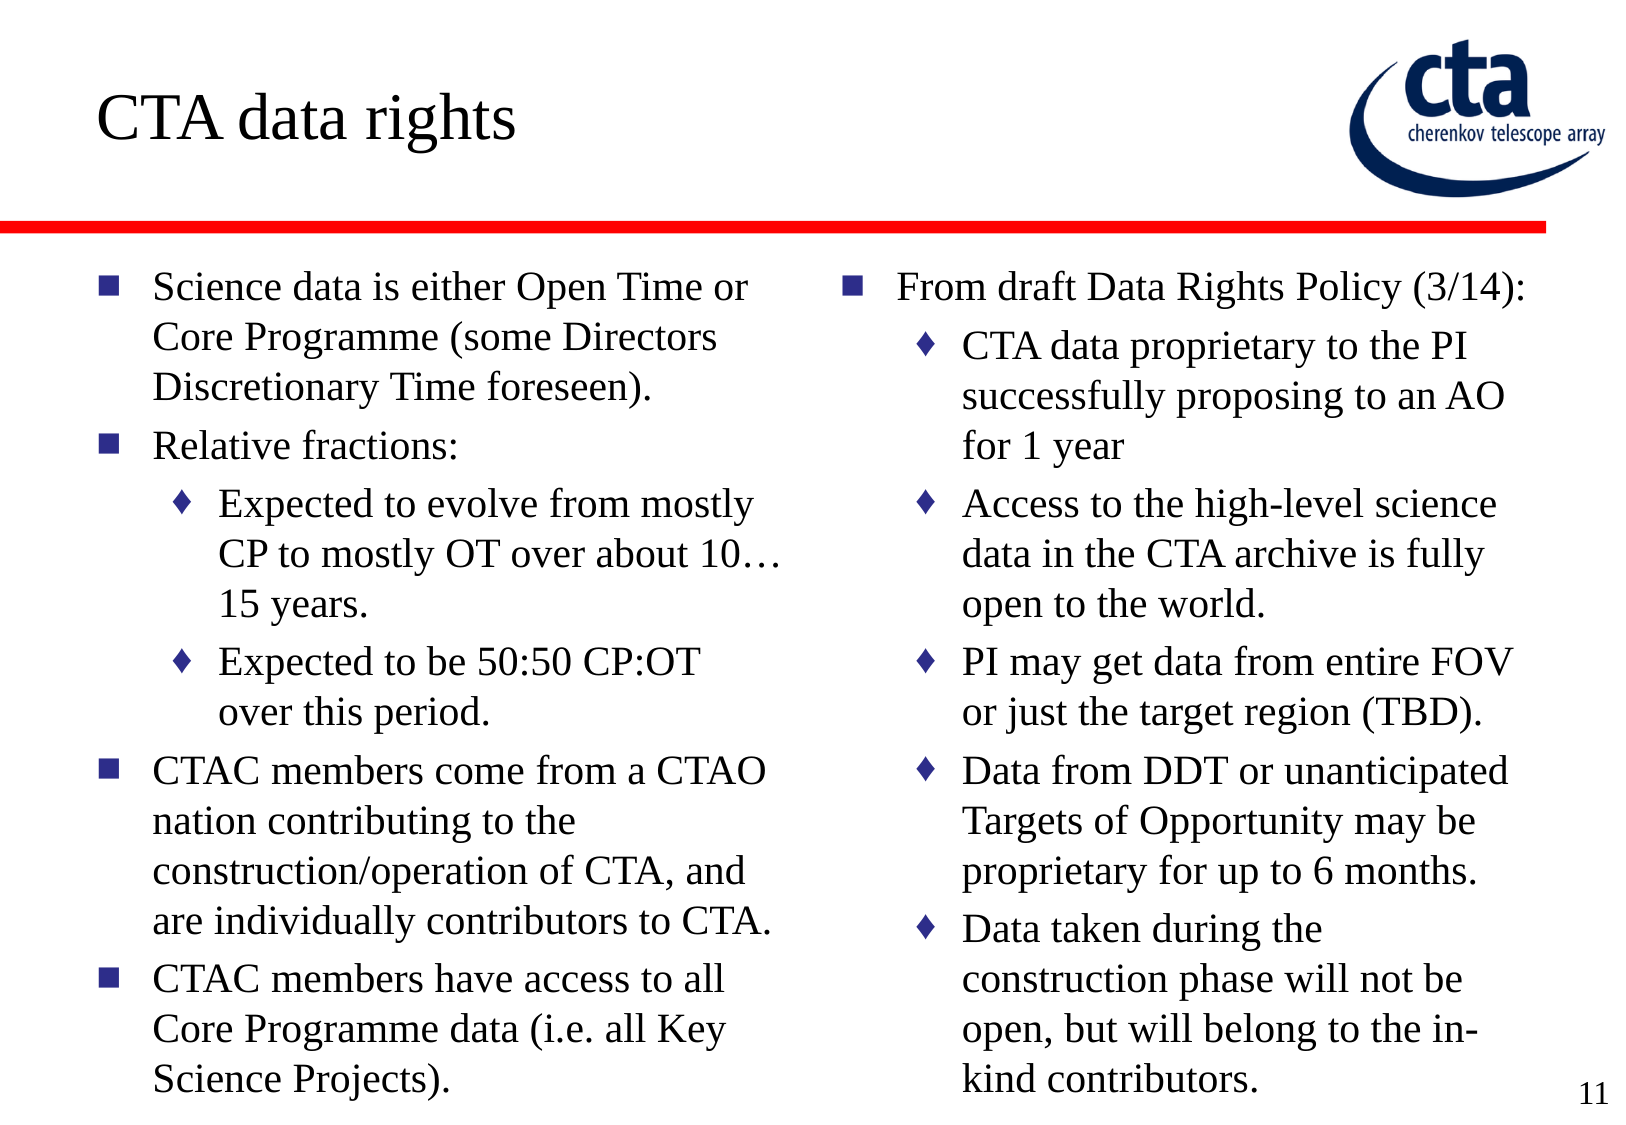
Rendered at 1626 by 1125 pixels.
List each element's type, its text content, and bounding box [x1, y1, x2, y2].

text_box 11 [1245, 1063, 1625, 1124]
picture [1310, 12, 1625, 219]
title CTA data rights [80, 18, 1544, 207]
list From draft Data Rights Policy (3/14): CTA data proprietary to the PI successfully proposing to an AO for 1 year Access to the high-level science data in the CTA archive is fully open to the world. PI may get data from entire FOV or just the target region (TBD). Data from DDT or unanticipated Targets of Opportunity may be proprietary for up to 6 months. Data taken during the construction phase will not be open, but will belong to the in-kind contributors. [824, 251, 1544, 1095]
list Science data is either Open Time or Core Programme (some Directors Discretionary Time foreseen). Relative fractions: Expected to evolve from mostly CP to mostly OT over about 10…15 years. Expected to be 50:50 CP:OT over this period. CTAC members come from a CTAO nation contributing to the construction/operation of CTA, and are individually contributors to CTA. CTAC members have access to all Core Programme data (i.e. all Key Science Projects). [80, 251, 801, 1095]
